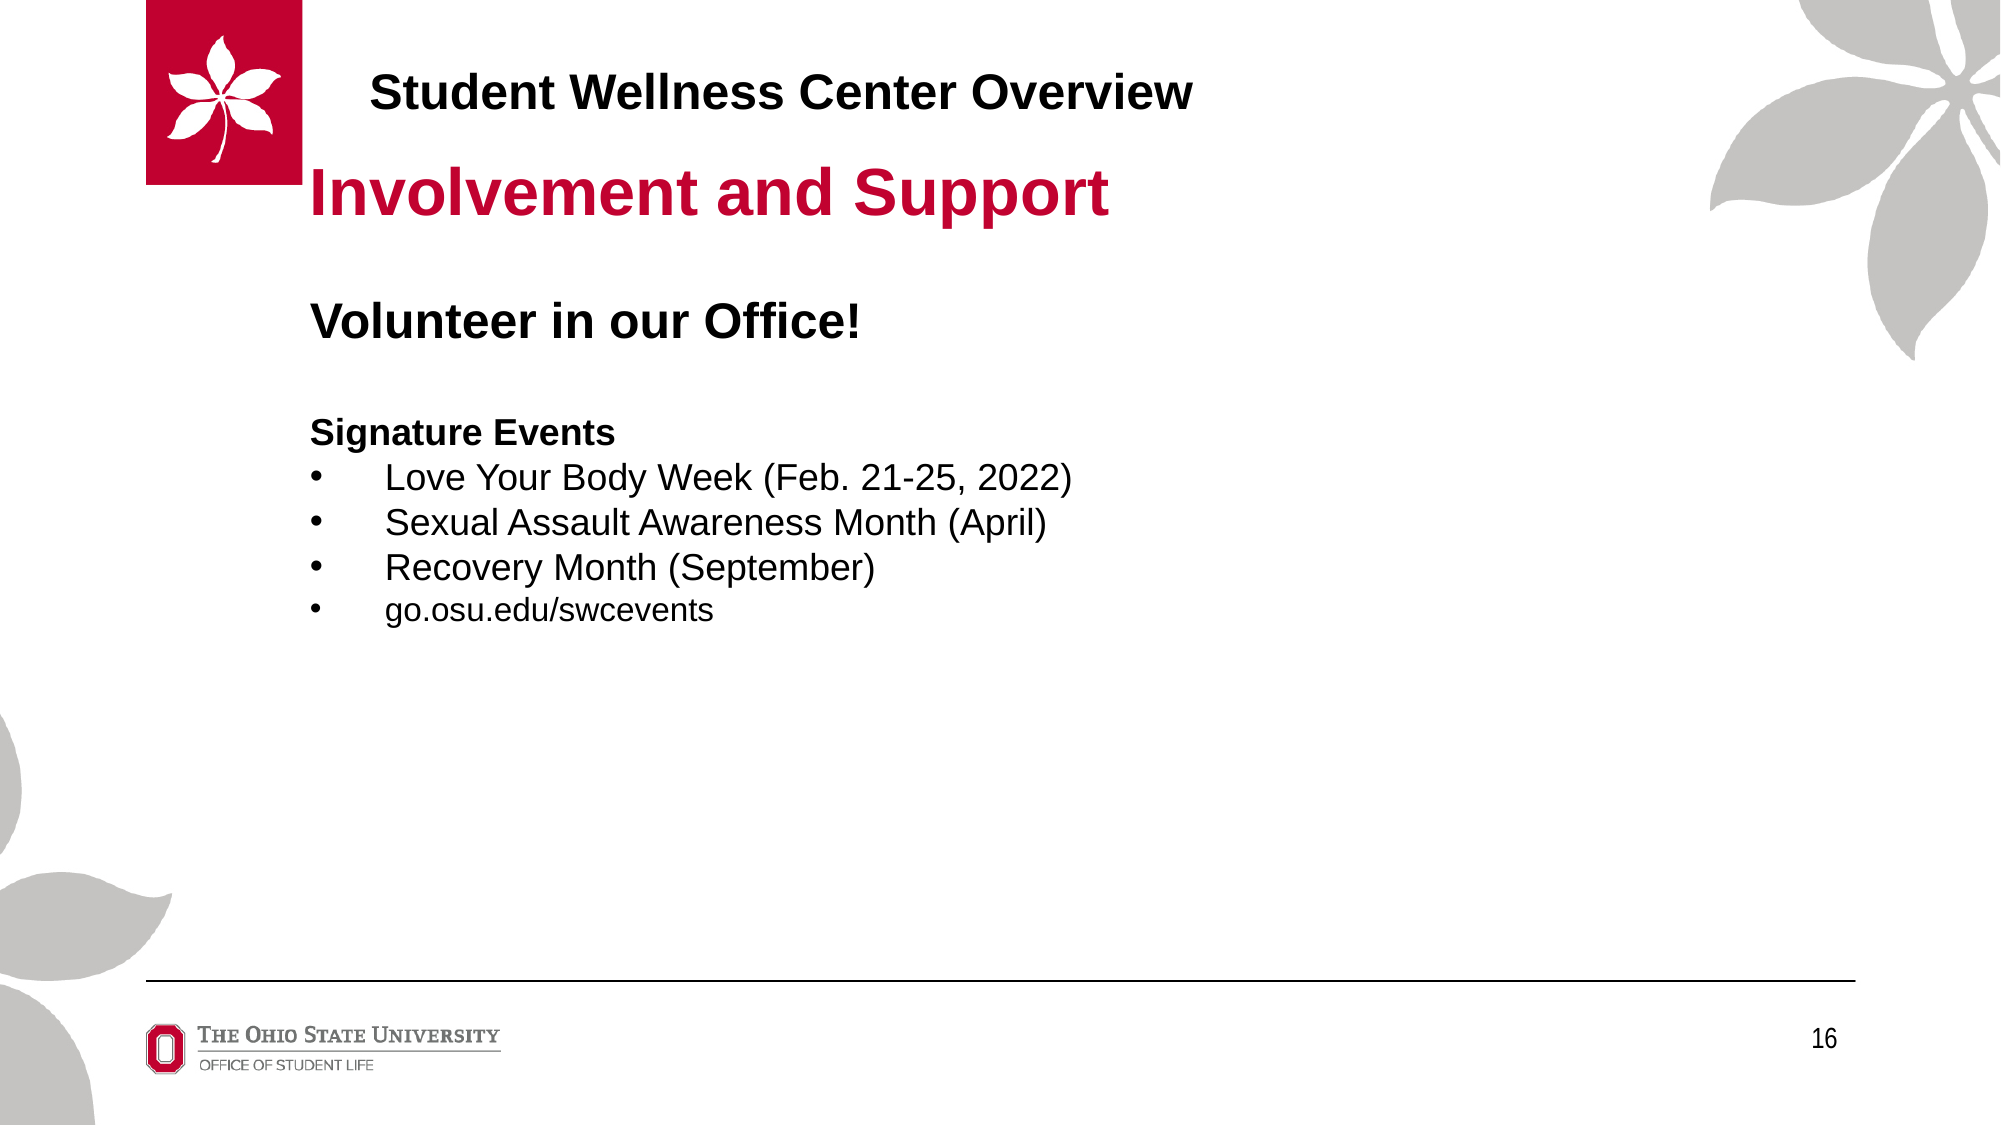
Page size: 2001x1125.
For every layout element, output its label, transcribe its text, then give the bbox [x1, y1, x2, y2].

text_box Involvement and Support Volunteer in our Office! Signature Events Love Your Body Week (Feb. 21-25, 2022) Sexual Assault Awareness Month (April) Recovery Month (September) go.osu.edu/swcevents [295, 140, 1772, 636]
picture [0, 0, 2001, 1125]
text_box Student Wellness Center Overview [354, 52, 1658, 128]
text_box 16 [1771, 1011, 1853, 1062]
